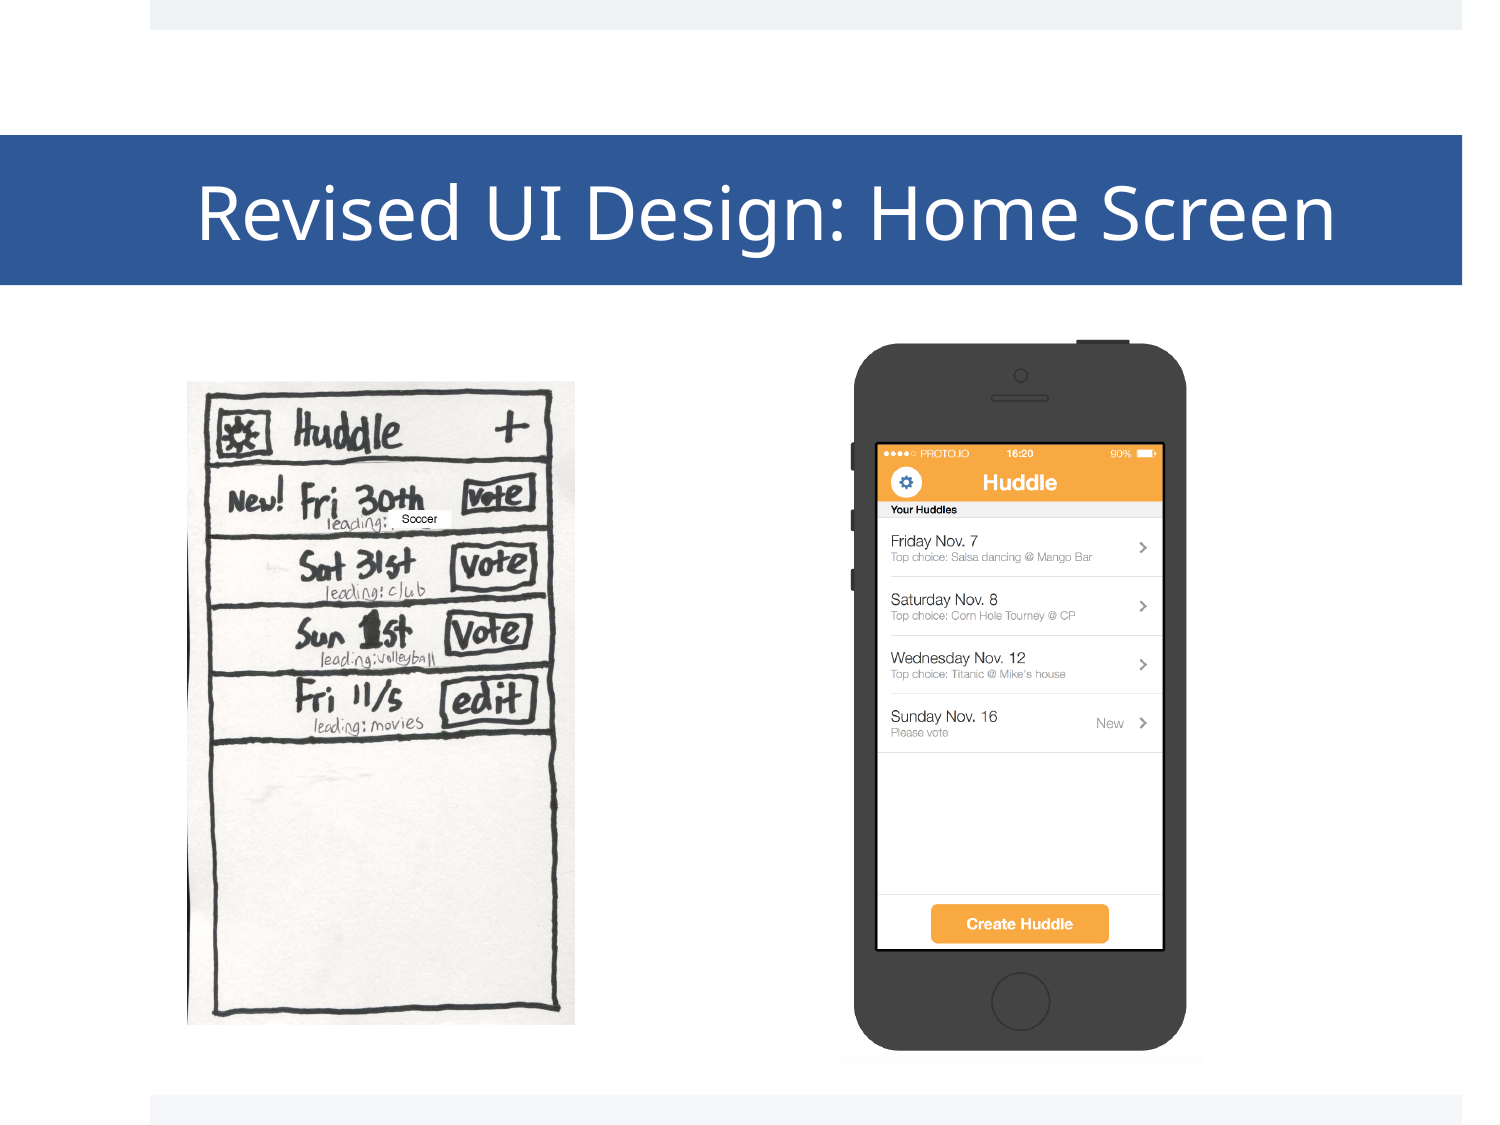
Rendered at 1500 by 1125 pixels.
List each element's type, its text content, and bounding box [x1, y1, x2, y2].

picture [186, 380, 576, 1026]
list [270, 336, 1500, 1064]
title Revised UI Design: Home Screen [0, 135, 1463, 286]
